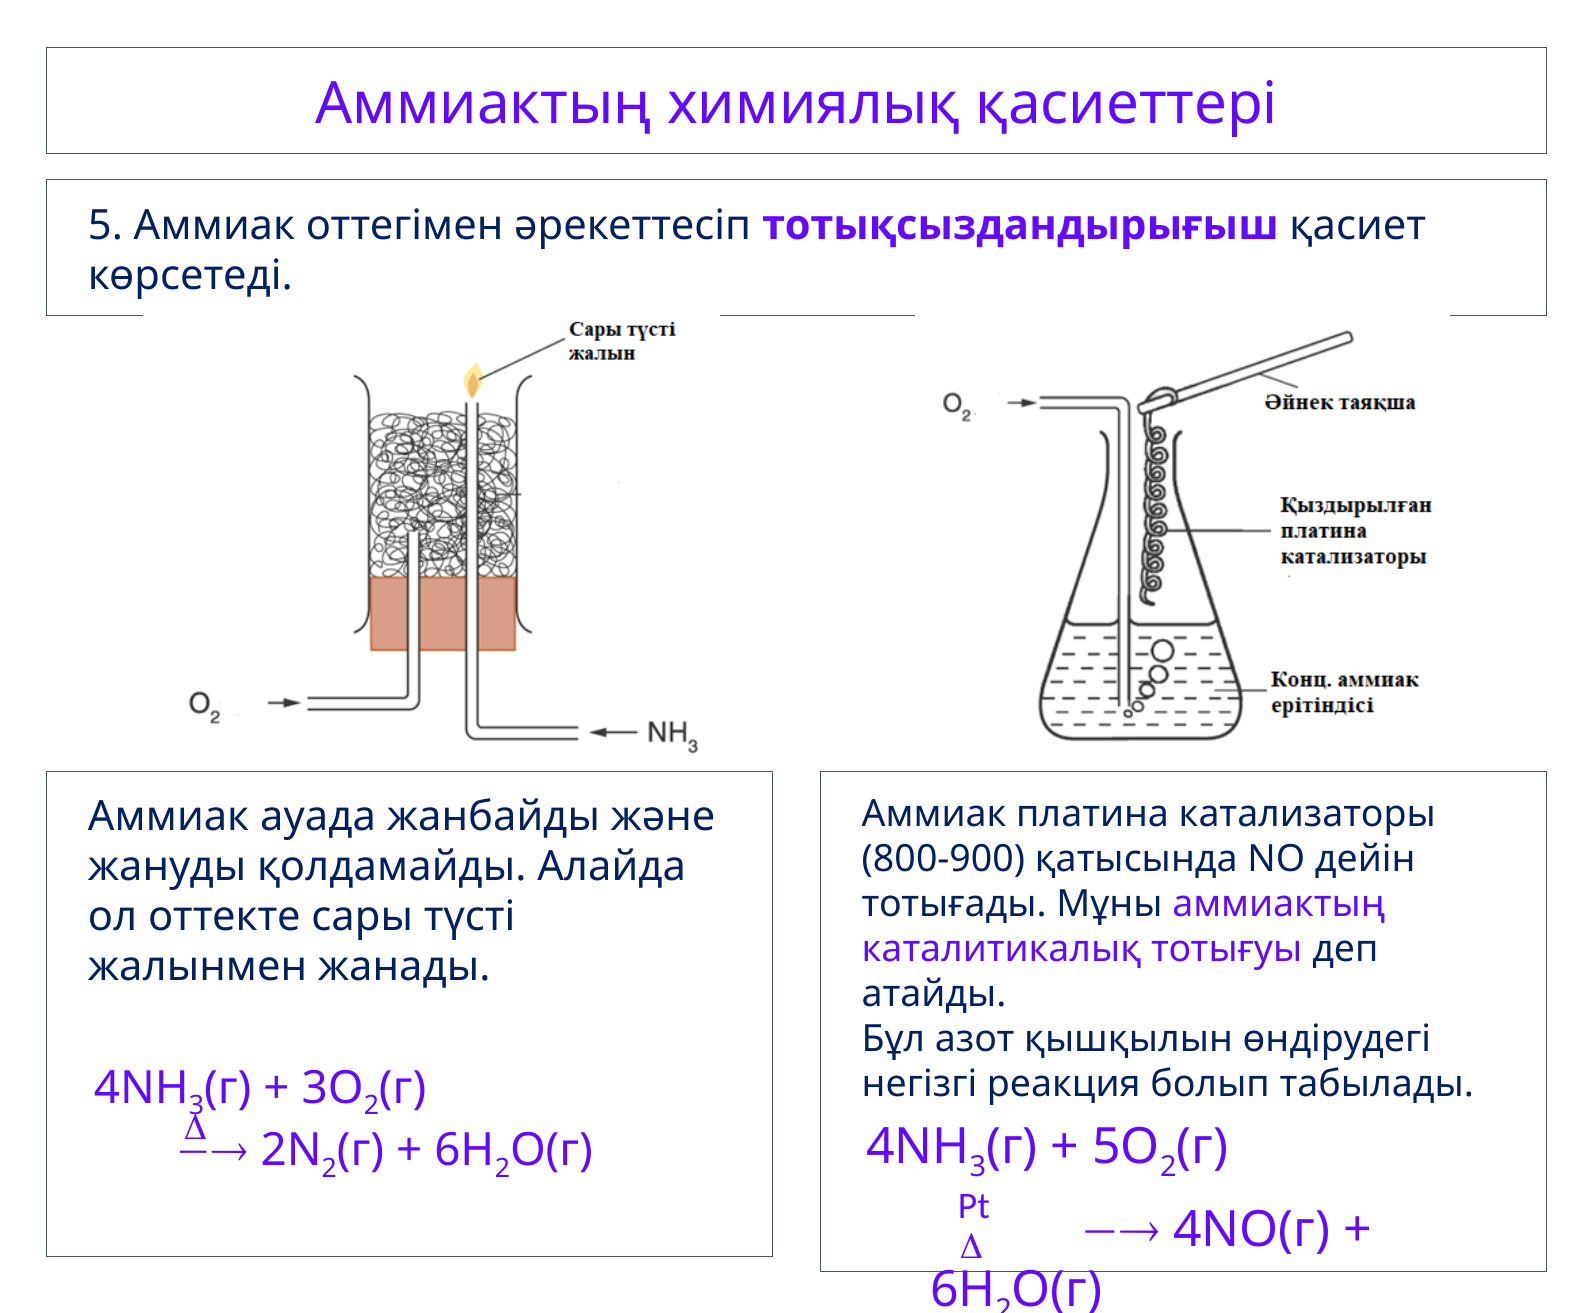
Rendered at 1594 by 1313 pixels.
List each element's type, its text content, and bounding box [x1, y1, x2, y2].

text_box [79, 1050, 750, 1176]
text_box Pt [943, 1173, 1005, 1234]
text_box 4NH3(г) + 5O2(г)  4NO(г) + 6H2O(г) [851, 1106, 1514, 1313]
text_box 5. Аммиак оттегімен әрекеттесіп тотықсыздандырығыш қасиет көрсетеді. [46, 179, 1547, 316]
text_box  [945, 1234, 998, 1274]
text_box Аммиак ауада жанбайды және жануды қолдамайды. Алайда ол оттекте сары түсті жалынмен жанады. [46, 771, 773, 1257]
picture [915, 312, 1450, 757]
picture [143, 312, 720, 757]
text_box Аммиактың химиялық қасиеттері [46, 47, 1547, 154]
